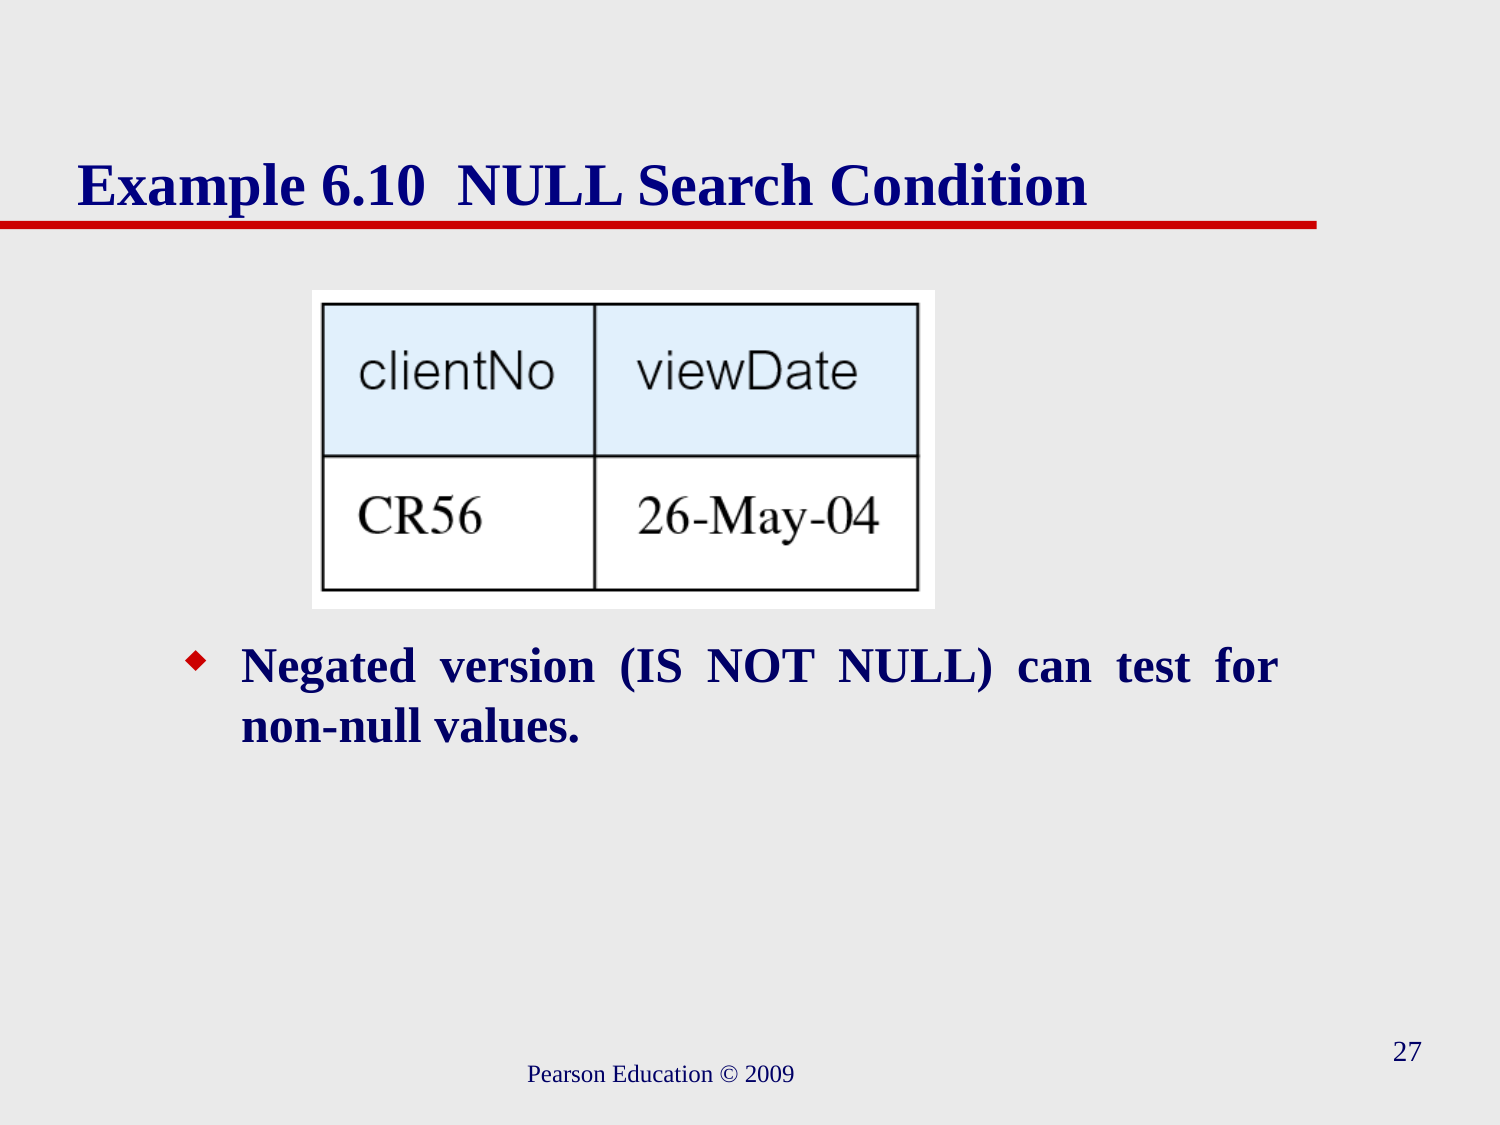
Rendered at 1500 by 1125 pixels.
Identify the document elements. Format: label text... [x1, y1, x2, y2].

slide_number 27 [1124, 1012, 1438, 1088]
text_box Pearson Education © 2009 [512, 1050, 1038, 1095]
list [312, 290, 935, 610]
title Example 6.10 NULL Search Condition [62, 43, 1338, 226]
list Negated version (IS NOT NULL) can test for non-null values. [169, 274, 1294, 847]
